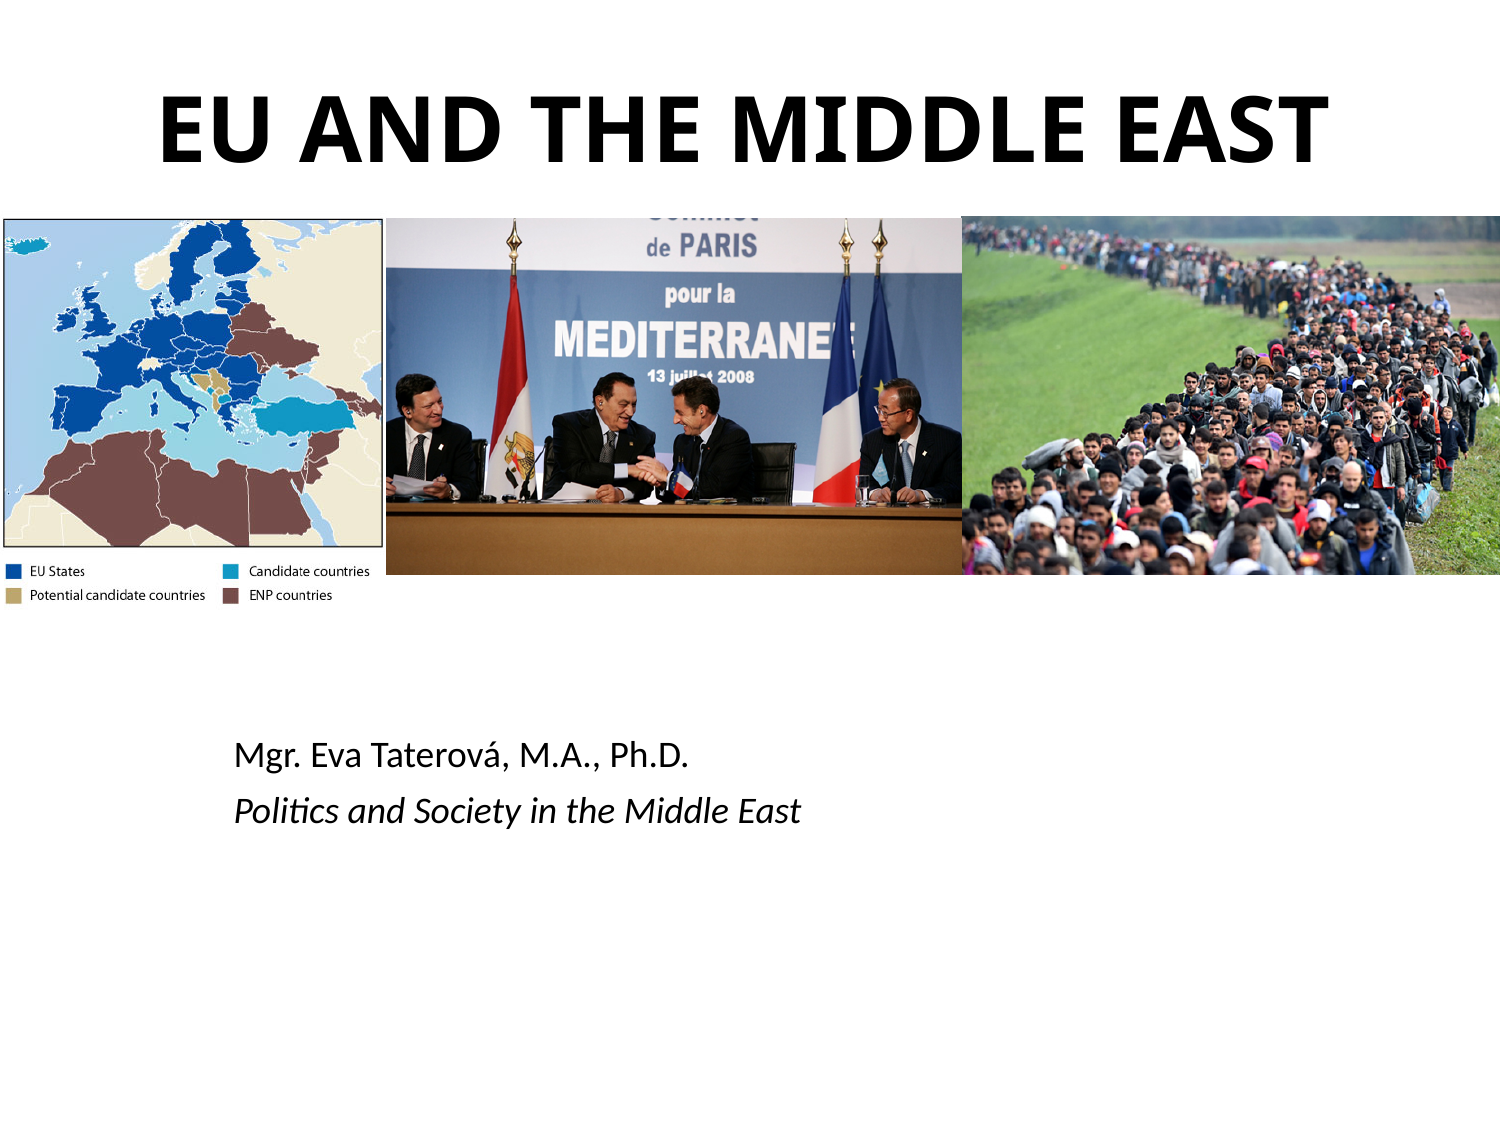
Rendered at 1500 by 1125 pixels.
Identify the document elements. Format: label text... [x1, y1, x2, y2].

picture [0, 211, 1500, 617]
title EU AND the Middle East [68, 0, 1419, 190]
subtitle Mgr. Eva Taterová, M.A., Ph.D. Politics and Society in the Middle East [218, 727, 1269, 1035]
